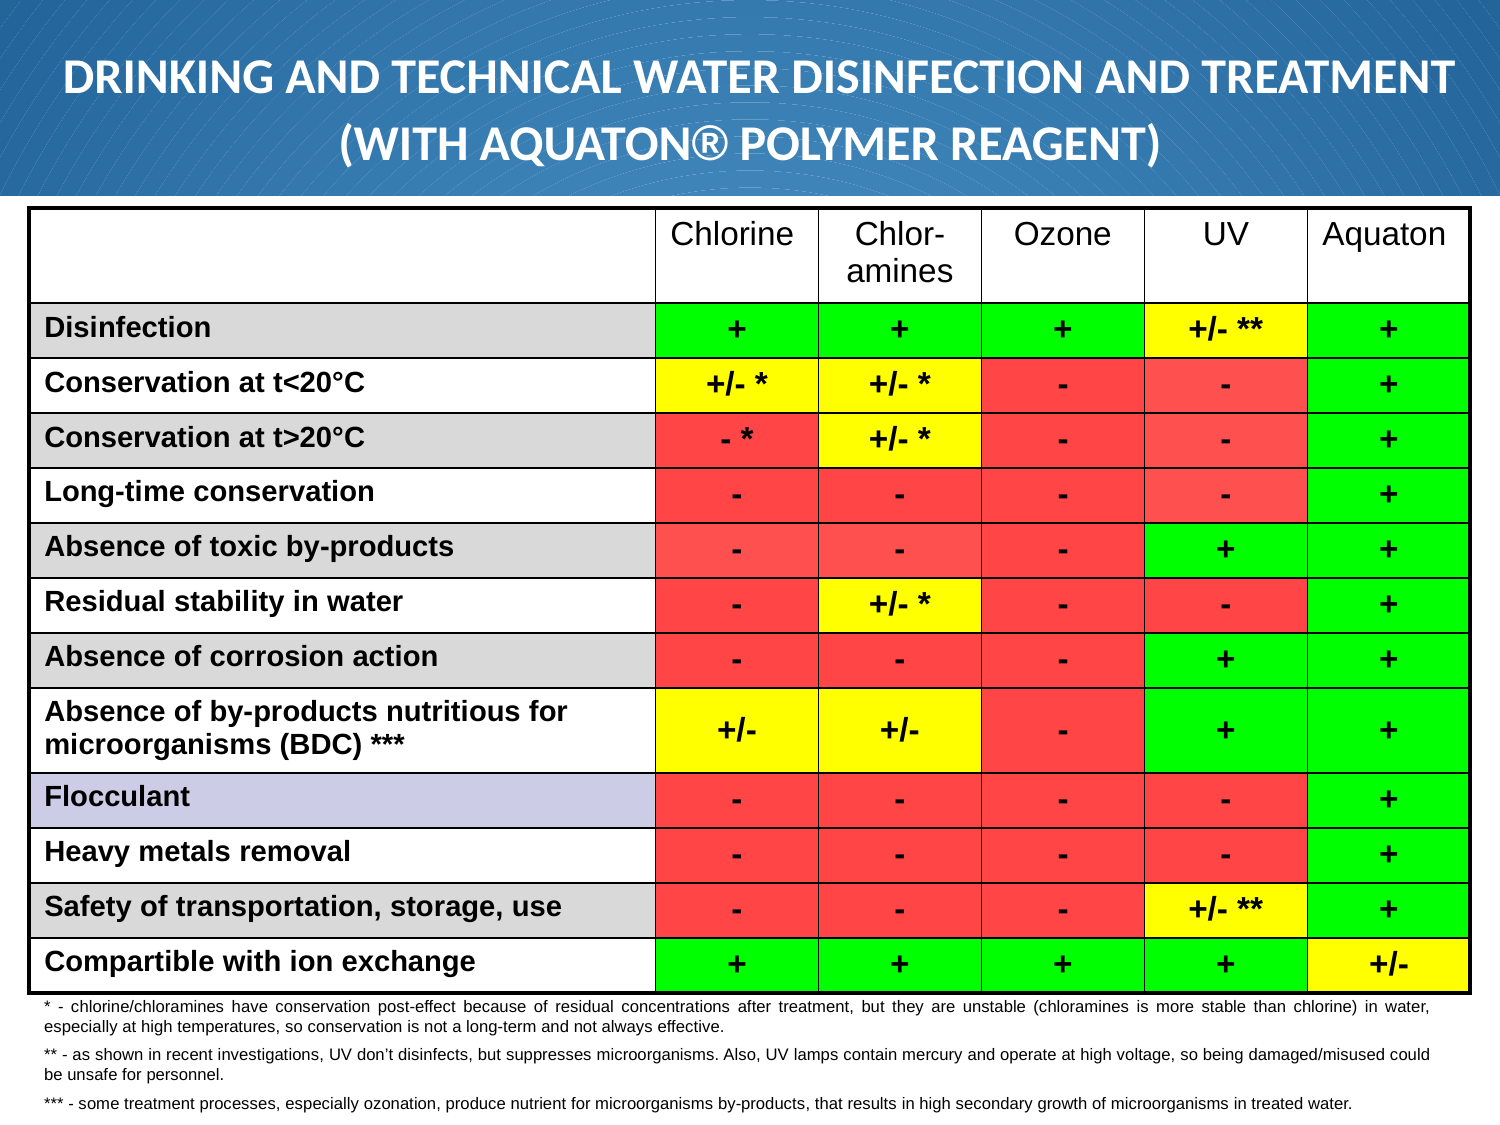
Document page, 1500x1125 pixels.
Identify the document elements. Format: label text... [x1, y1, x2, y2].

table_cell +/- * [819, 414, 981, 467]
table_cell + [656, 304, 818, 357]
table_header Chlor-amines [819, 210, 981, 302]
table_cell +/- * [819, 359, 981, 412]
table_cell + [1308, 689, 1468, 772]
table_header UV [1145, 210, 1307, 302]
table_cell - [1145, 359, 1307, 412]
table_cell + [982, 939, 1144, 988]
table_cell - [982, 774, 1144, 827]
table_cell Absence of toxic by-products [31, 524, 655, 577]
table_cell + [1308, 414, 1468, 467]
table_cell - [819, 774, 981, 827]
table_cell +/- ** [1145, 304, 1307, 357]
table_cell - [1145, 829, 1307, 882]
table_cell Long-time conservation [31, 469, 655, 522]
table_header [31, 210, 655, 302]
table_cell + [1145, 634, 1307, 687]
table_cell - [1145, 774, 1307, 827]
text_box [0, 194, 1500, 1125]
table_cell - [656, 579, 818, 632]
table_cell + [1308, 469, 1468, 522]
table_cell - [1145, 579, 1307, 632]
table_cell - [819, 524, 981, 577]
table_cell Conservation at t<20°C [31, 359, 655, 412]
table_header Ozone [982, 210, 1144, 302]
table_cell - [656, 829, 818, 882]
table_cell +/- ** [1145, 884, 1307, 937]
table_cell + [1145, 524, 1307, 577]
table_cell + [1308, 829, 1468, 882]
table_cell - [819, 884, 981, 937]
table_cell +/- [656, 689, 818, 772]
table_cell - [982, 524, 1144, 577]
table_cell - [982, 469, 1144, 522]
table_cell - [1145, 414, 1307, 467]
table_cell - [656, 469, 818, 522]
table_cell + [1308, 304, 1468, 357]
table_cell +/- [1308, 939, 1468, 991]
text_box * - chlorine/chloramines have conservation post-effect because of residual concentrations after treatment, but they are unstable (chloramines is more stable than chlorine) in water, especially at high temperatures, so conservation is not a long-term and not always effective. ** - as shown in recent investigations, UV don’t disinfects, but suppresses microorganisms. Also, UV lamps contain mercury and operate at high voltage, so being damaged/misused could be unsafe for personnel. *** - some treatment processes, especially ozonation, produce nutrient for microorganisms by-products, that results in high secondary growth of microorganisms in treated water. [29, 988, 1448, 1120]
table_cell - [656, 774, 818, 827]
table_cell - [656, 634, 818, 687]
table_cell +/- * [819, 579, 981, 632]
table_cell - * [656, 414, 818, 467]
table_header Chlorine [656, 210, 818, 302]
table_cell - [982, 359, 1144, 412]
table_cell - [982, 579, 1144, 632]
table_cell + [656, 939, 818, 988]
table_cell - [982, 634, 1144, 687]
table_cell + [1308, 634, 1468, 687]
table_cell - [656, 884, 818, 937]
table_cell +/- [819, 689, 981, 772]
table_cell + [982, 304, 1144, 357]
table_cell Heavy metals removal [31, 829, 655, 882]
table_cell Compartible with ion exchange [31, 939, 655, 988]
table_cell + [1308, 524, 1468, 577]
table_cell - [819, 829, 981, 882]
table_cell - [819, 634, 981, 687]
table_cell - [656, 524, 818, 577]
table_cell - [982, 689, 1144, 772]
table_cell - [819, 469, 981, 522]
text_box DRINKING AND TECHNICAL WATER DISINFECTION AND TREATMENT (WITH AQUATON® POLYMER REAGENT) [0, 3, 1500, 178]
table_cell +/- * [656, 359, 818, 412]
table_cell + [819, 304, 981, 357]
table_cell Disinfection [31, 304, 655, 357]
table_cell + [1308, 774, 1468, 827]
table_cell + [1308, 579, 1468, 632]
table_cell + [1308, 884, 1468, 937]
table_cell + [1145, 939, 1307, 988]
table_cell Conservation at t>20°C [31, 414, 655, 467]
table_cell + [1308, 359, 1468, 412]
table_cell - [982, 829, 1144, 882]
table_cell - [982, 884, 1144, 937]
table_cell Absence of corrosion action [31, 634, 655, 687]
table_cell + [819, 939, 981, 988]
table_cell - [982, 414, 1144, 467]
table_cell - [1145, 469, 1307, 522]
table_cell Safety of transportation, storage, use [31, 884, 655, 937]
table_cell Flocculant [31, 774, 655, 827]
table_cell Residual stability in water [31, 579, 655, 632]
table_header Aquaton [1308, 210, 1468, 302]
table_cell + [1145, 689, 1307, 772]
table_cell Absence of by-products nutritious for microorganisms (BDC) *** [31, 689, 655, 772]
